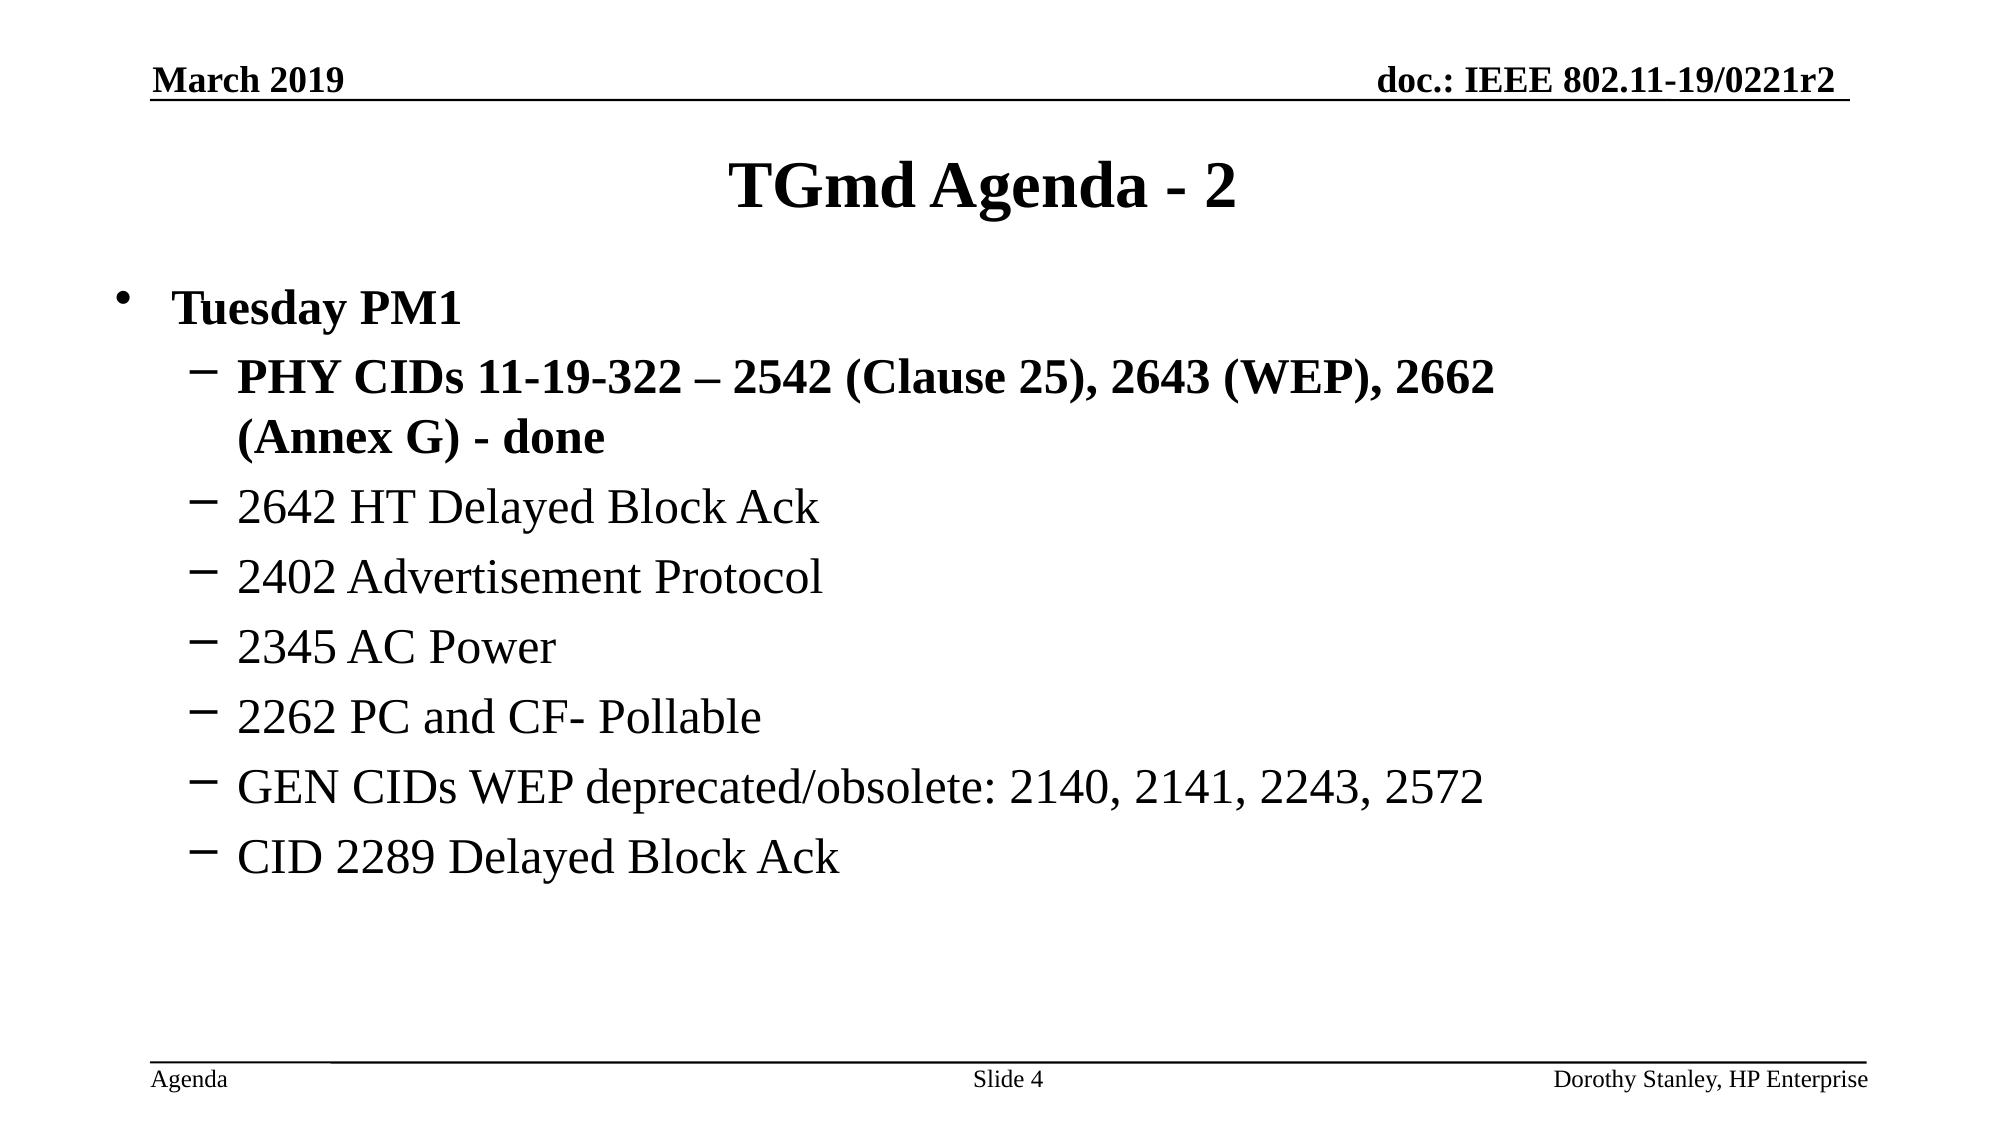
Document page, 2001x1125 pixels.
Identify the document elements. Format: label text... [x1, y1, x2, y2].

slide_number Slide 4 [972, 1062, 1044, 1093]
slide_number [152, 54, 567, 100]
footer Dorothy Stanley, HP Enterprise [1549, 1062, 1869, 1093]
title TGmd Agenda - 2 [362, 112, 1638, 250]
text_box Tuesday PM1 PHY CIDs 11-19-322 – 2542 (Clause 25), 2643 (WEP), 2662 (Annex G) - done 2642 HT Delayed Block Ack 2402 Advertisement Protocol 2345 AC Power 2262 PC and CF- Pollable GEN CIDs WEP deprecated/obsolete: 2140, 2141, 2243, 2572 CID 2289 Delayed Block Ack [99, 278, 1550, 1013]
